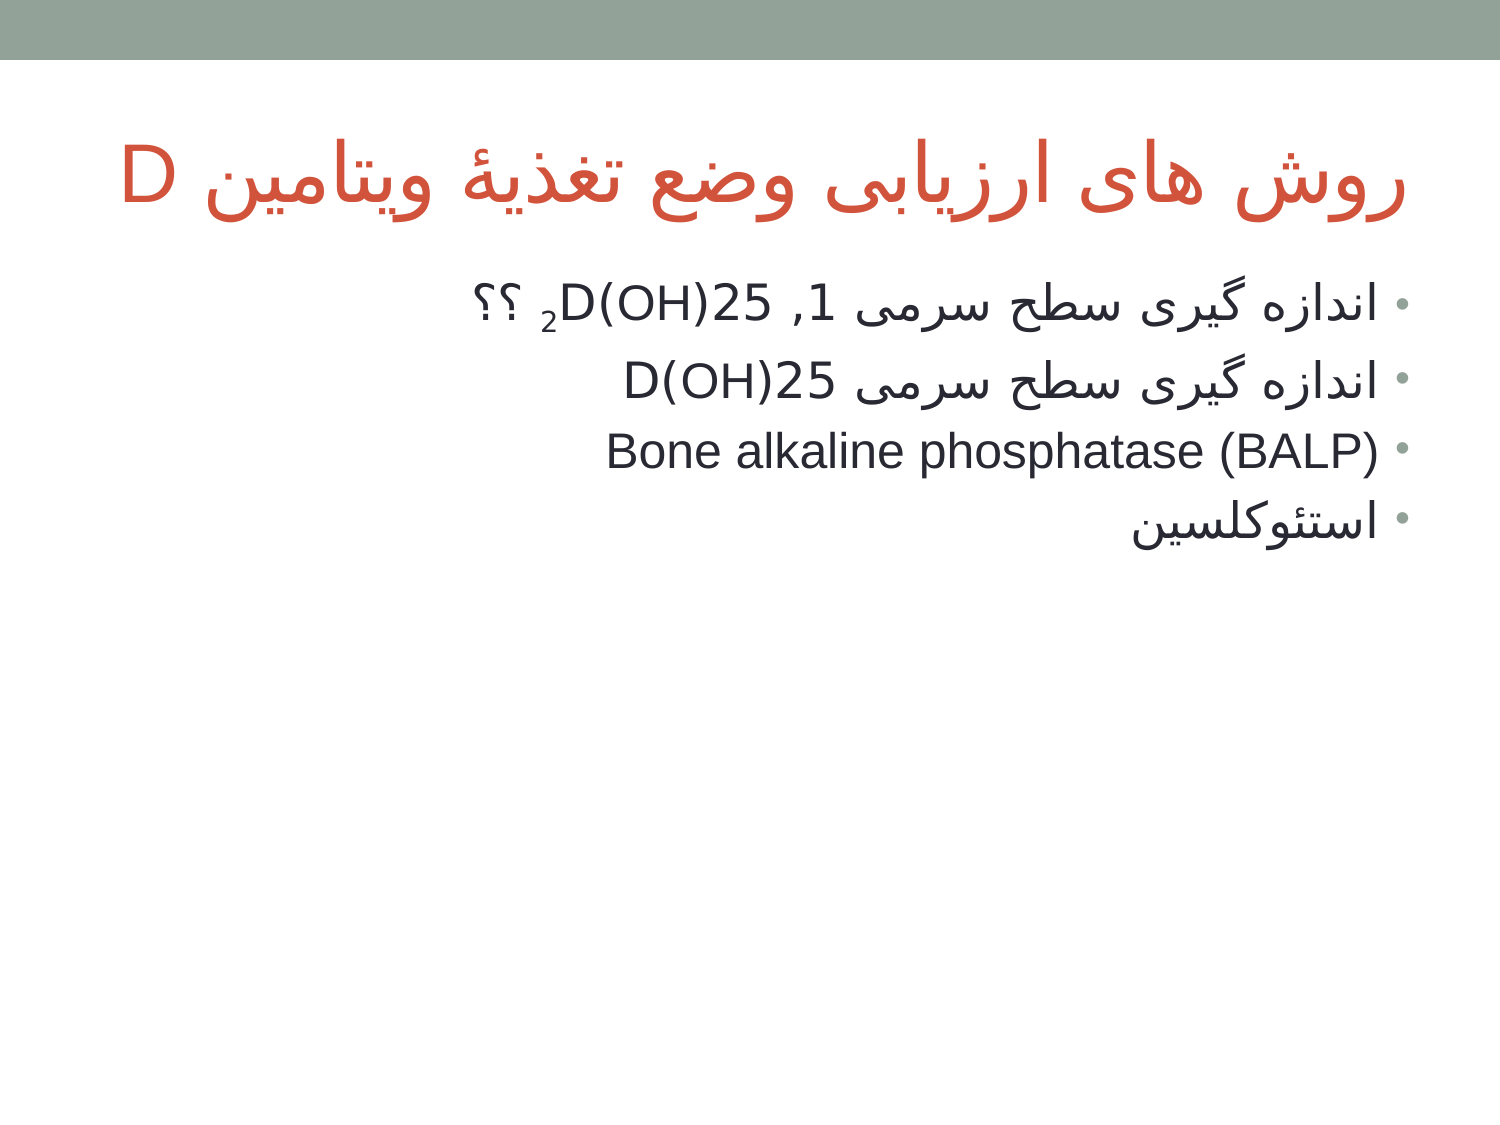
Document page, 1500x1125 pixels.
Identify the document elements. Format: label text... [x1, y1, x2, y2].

list اندازه گیری سطح سرمی 1, 25(OH)2D ؟؟ اندازه گیری سطح سرمی 25(OH)D Bone alkaline phosphatase (BALP) استئوکلسین [75, 262, 1425, 1063]
title روش های ارزیابی وضع تغذیۀ ویتامین D [75, 87, 1425, 250]
